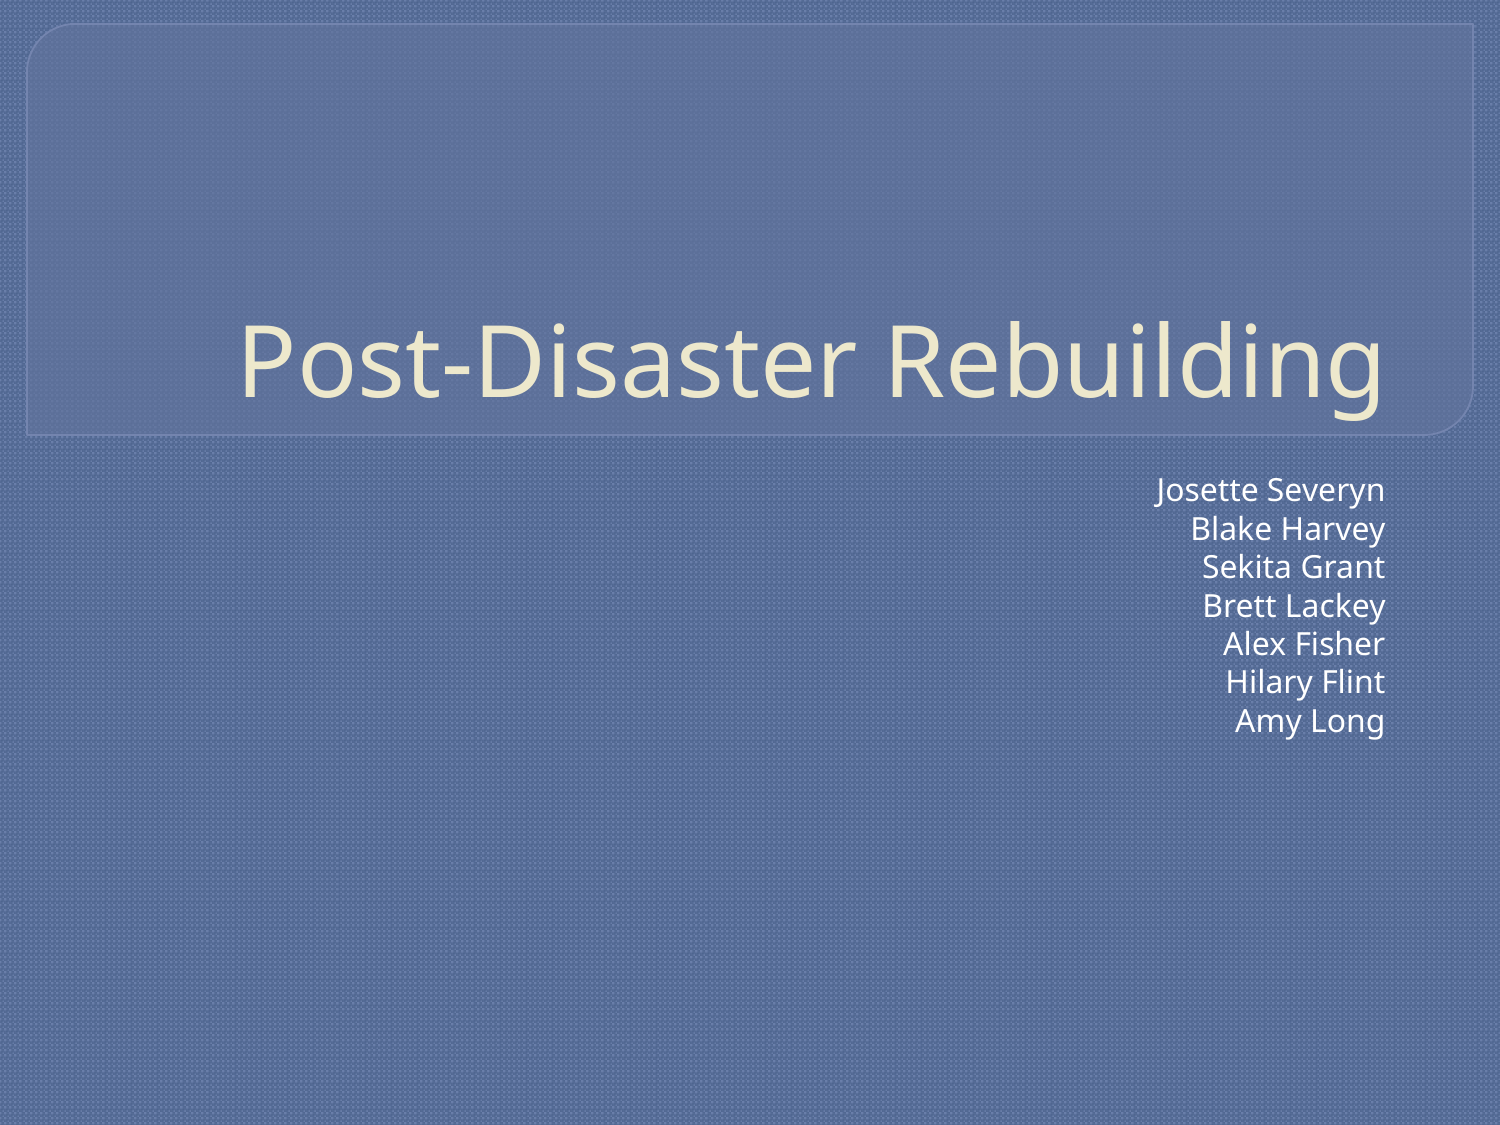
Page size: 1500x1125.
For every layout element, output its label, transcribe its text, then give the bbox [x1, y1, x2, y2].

subtitle Josette Severyn Blake Harvey Sekita Grant Brett Lackey Alex Fisher Hilary Flint Amy Long [350, 462, 1427, 750]
title Post-Disaster Rebuilding [76, 62, 1427, 425]
